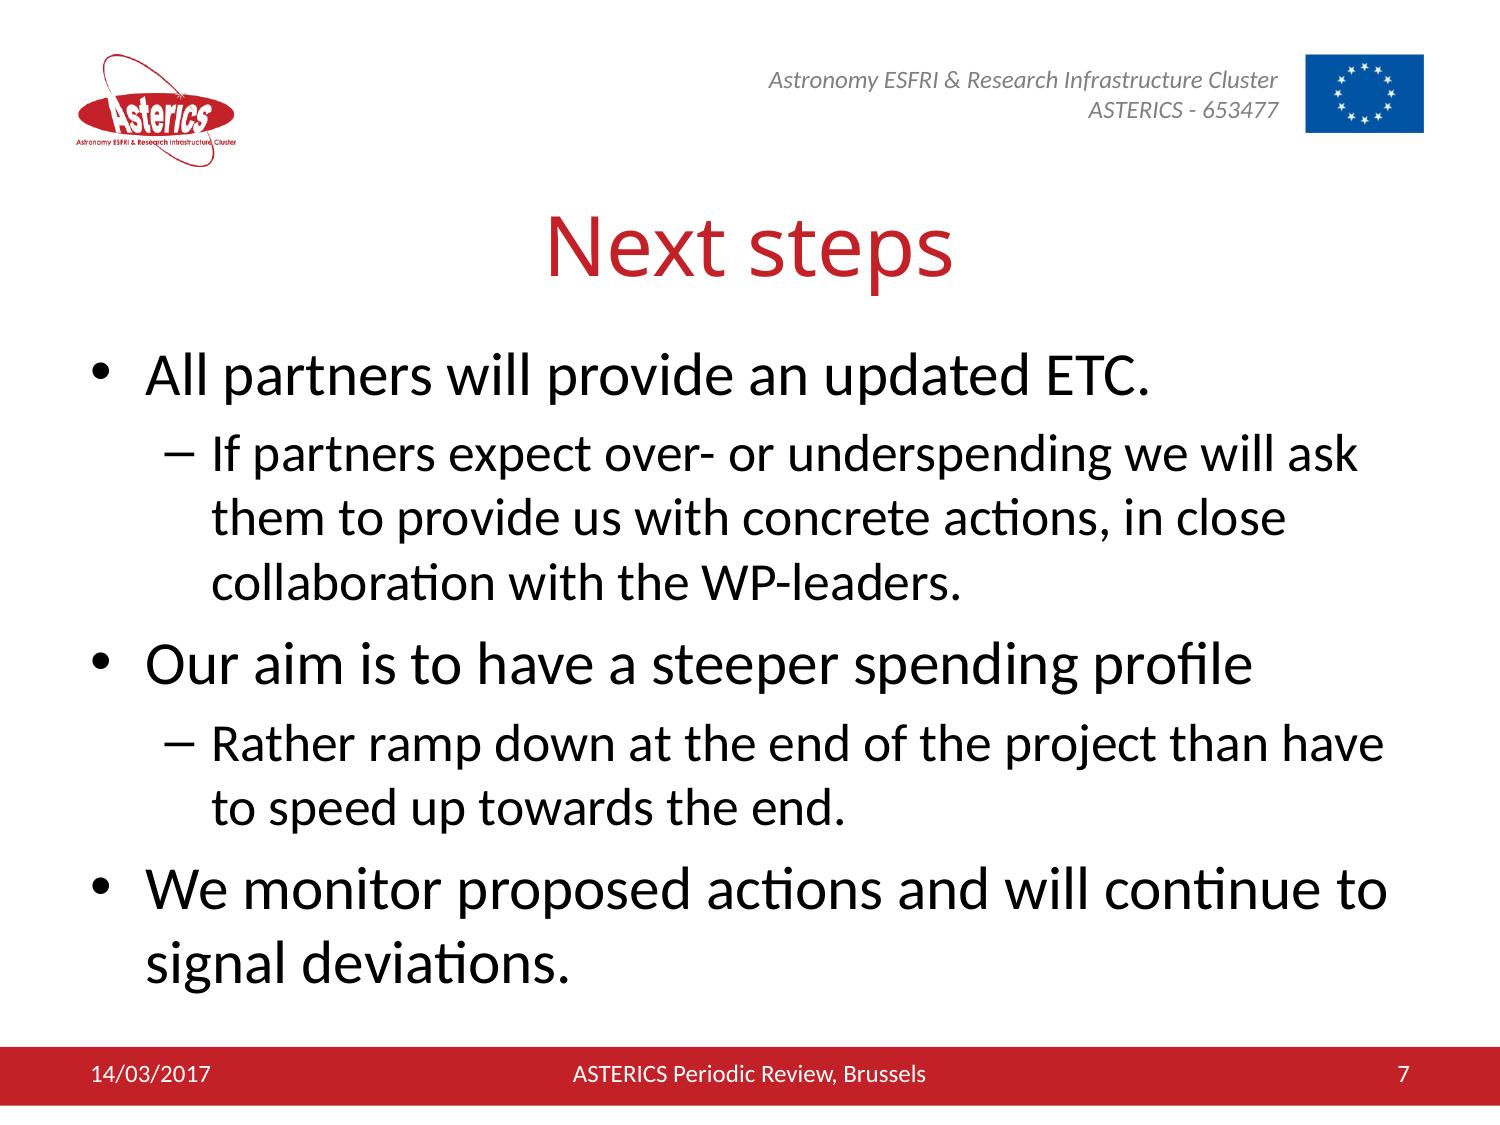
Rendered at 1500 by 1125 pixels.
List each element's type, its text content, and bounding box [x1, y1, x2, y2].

footer ASTERICS Periodic Review, Brussels [512, 1042, 988, 1103]
slide_number 7 [1074, 1042, 1425, 1103]
picture [1306, 55, 1423, 133]
picture [76, 54, 236, 167]
title Next steps [75, 172, 1425, 315]
list All partners will provide an updated ETC. If partners expect over- or underspending we will ask them to provide us with concrete actions, in close collaboration with the WP-leaders. Our aim is to have a steeper spending profile Rather ramp down at the end of the project than have to speed up towards the end. We monitor proposed actions and will continue to signal deviations. [75, 326, 1425, 1005]
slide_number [75, 1042, 425, 1103]
